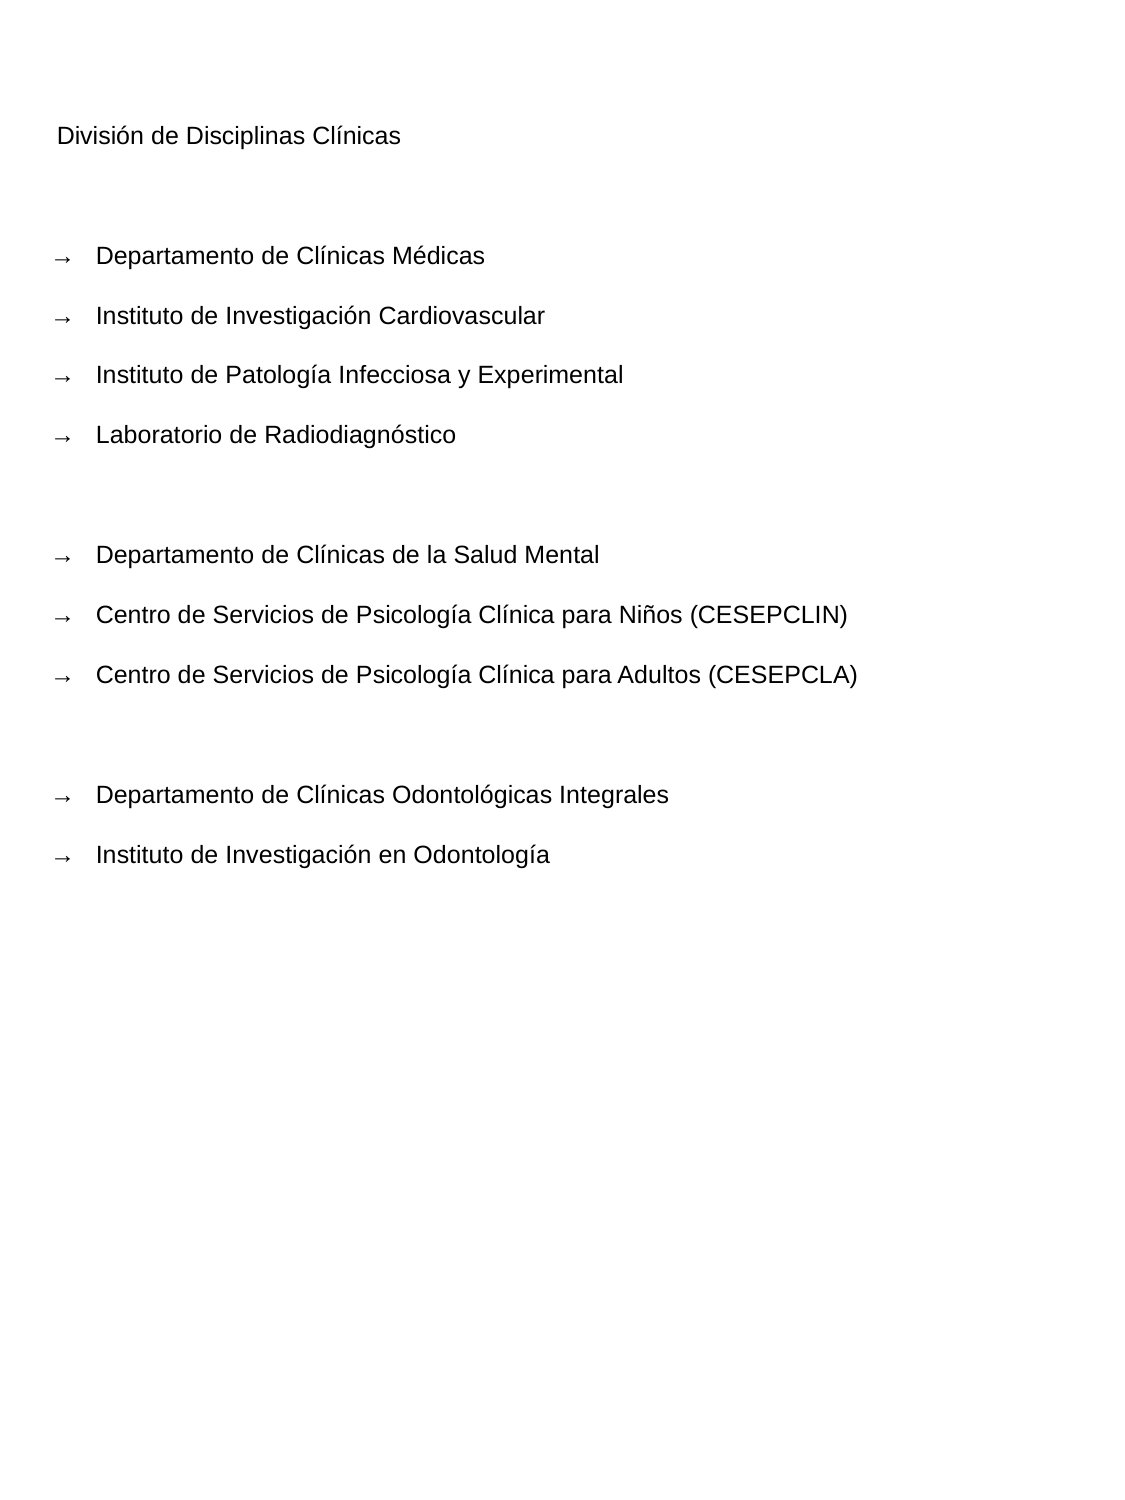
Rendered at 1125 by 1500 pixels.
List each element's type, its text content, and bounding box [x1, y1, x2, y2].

text_box División de Disciplinas Clínicas → Departamento de Clínicas Médicas → Instituto de Investigación Cardiovascular → Instituto de Patología Infecciosa y Experimental → Laboratorio de Radiodiagnóstico → Departamento de Clínicas de la Salud Mental → Centro de Servicios de Psicología Clínica para Niños (CESEPCLIN) → Centro de Servicios de Psicología Clínica para Adultos (CESEPCLA) → Departamento de Clínicas Odontológicas Integrales → Instituto de Investigación en Odontología [35, 112, 1099, 936]
